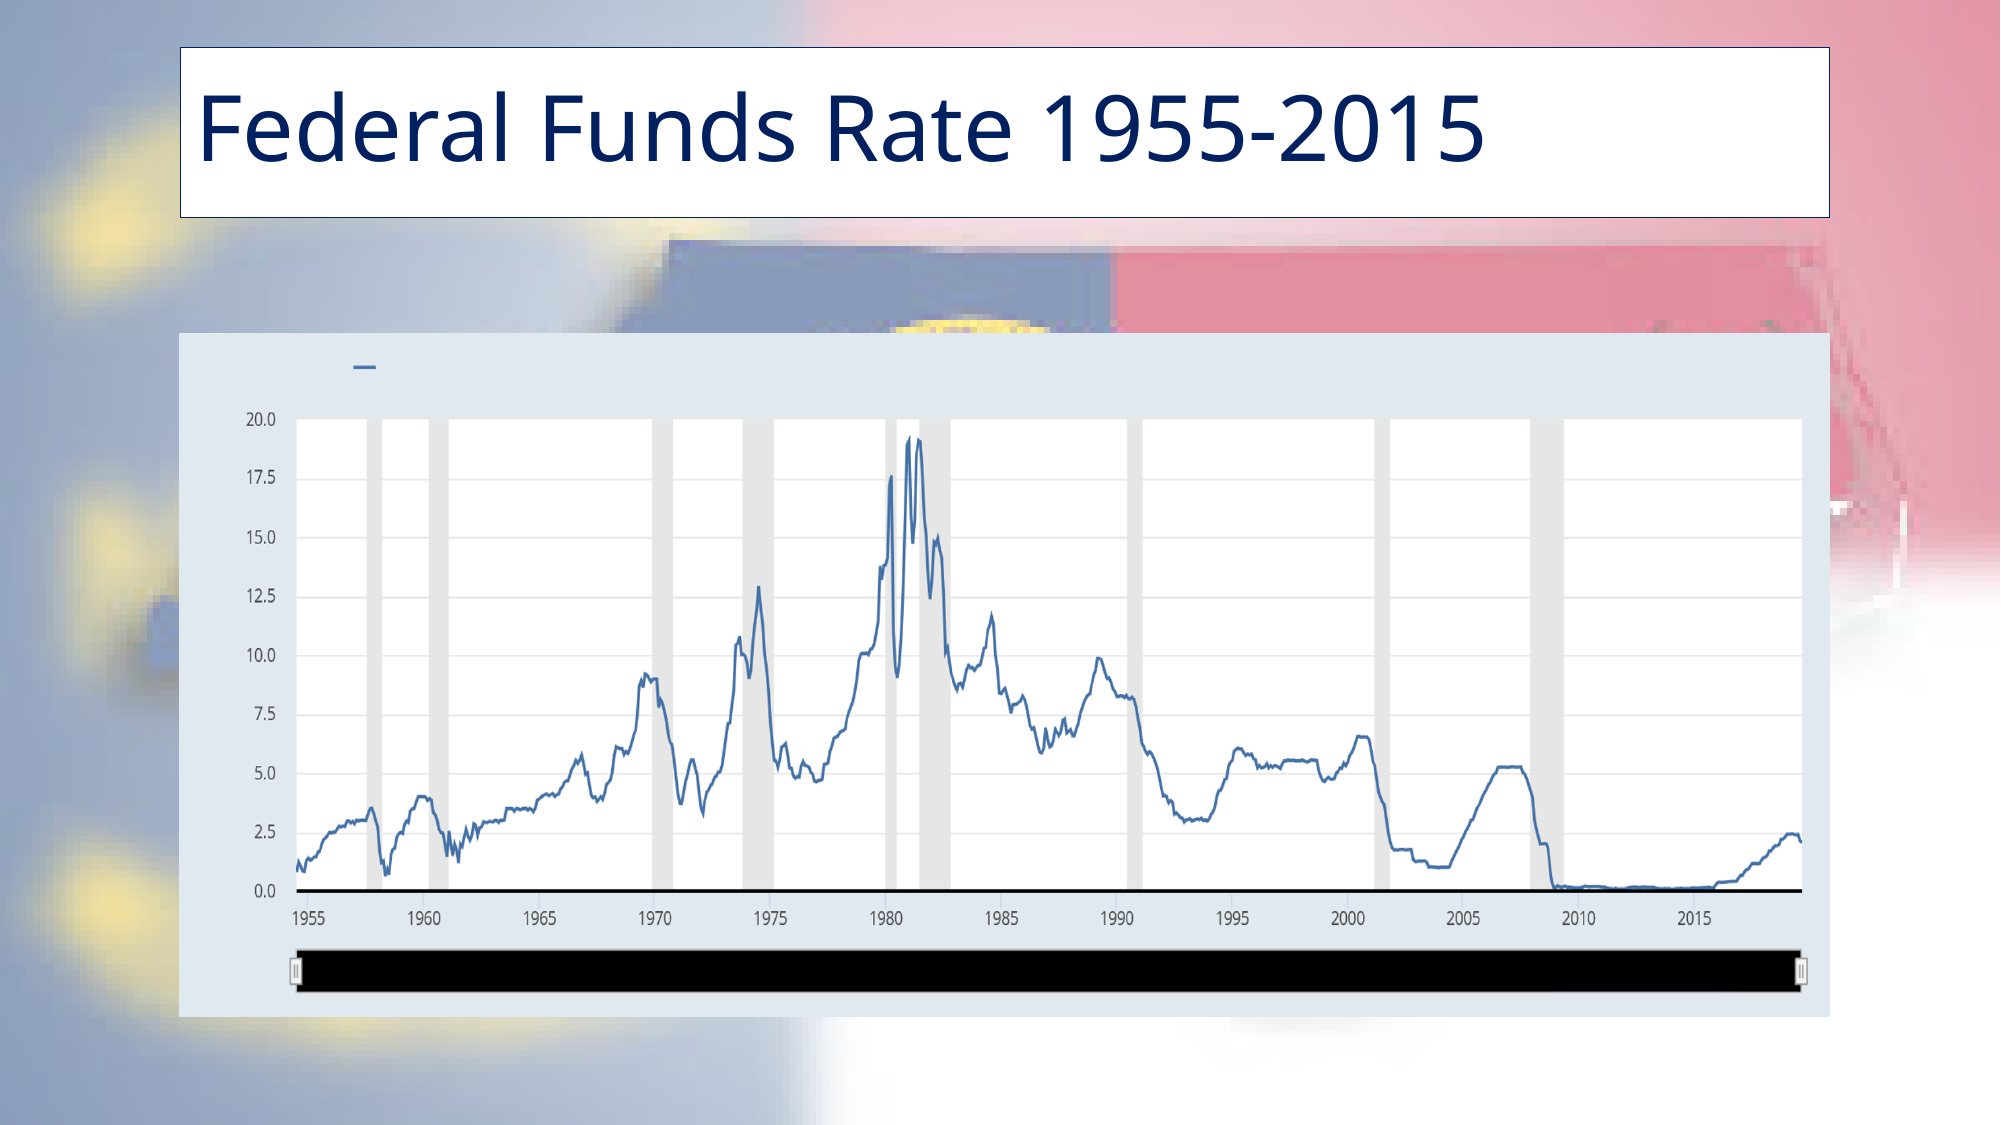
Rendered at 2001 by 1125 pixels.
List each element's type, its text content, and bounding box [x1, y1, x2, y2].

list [179, 333, 1830, 1017]
title Federal Funds Rate 1955-2015 [180, 47, 1830, 218]
